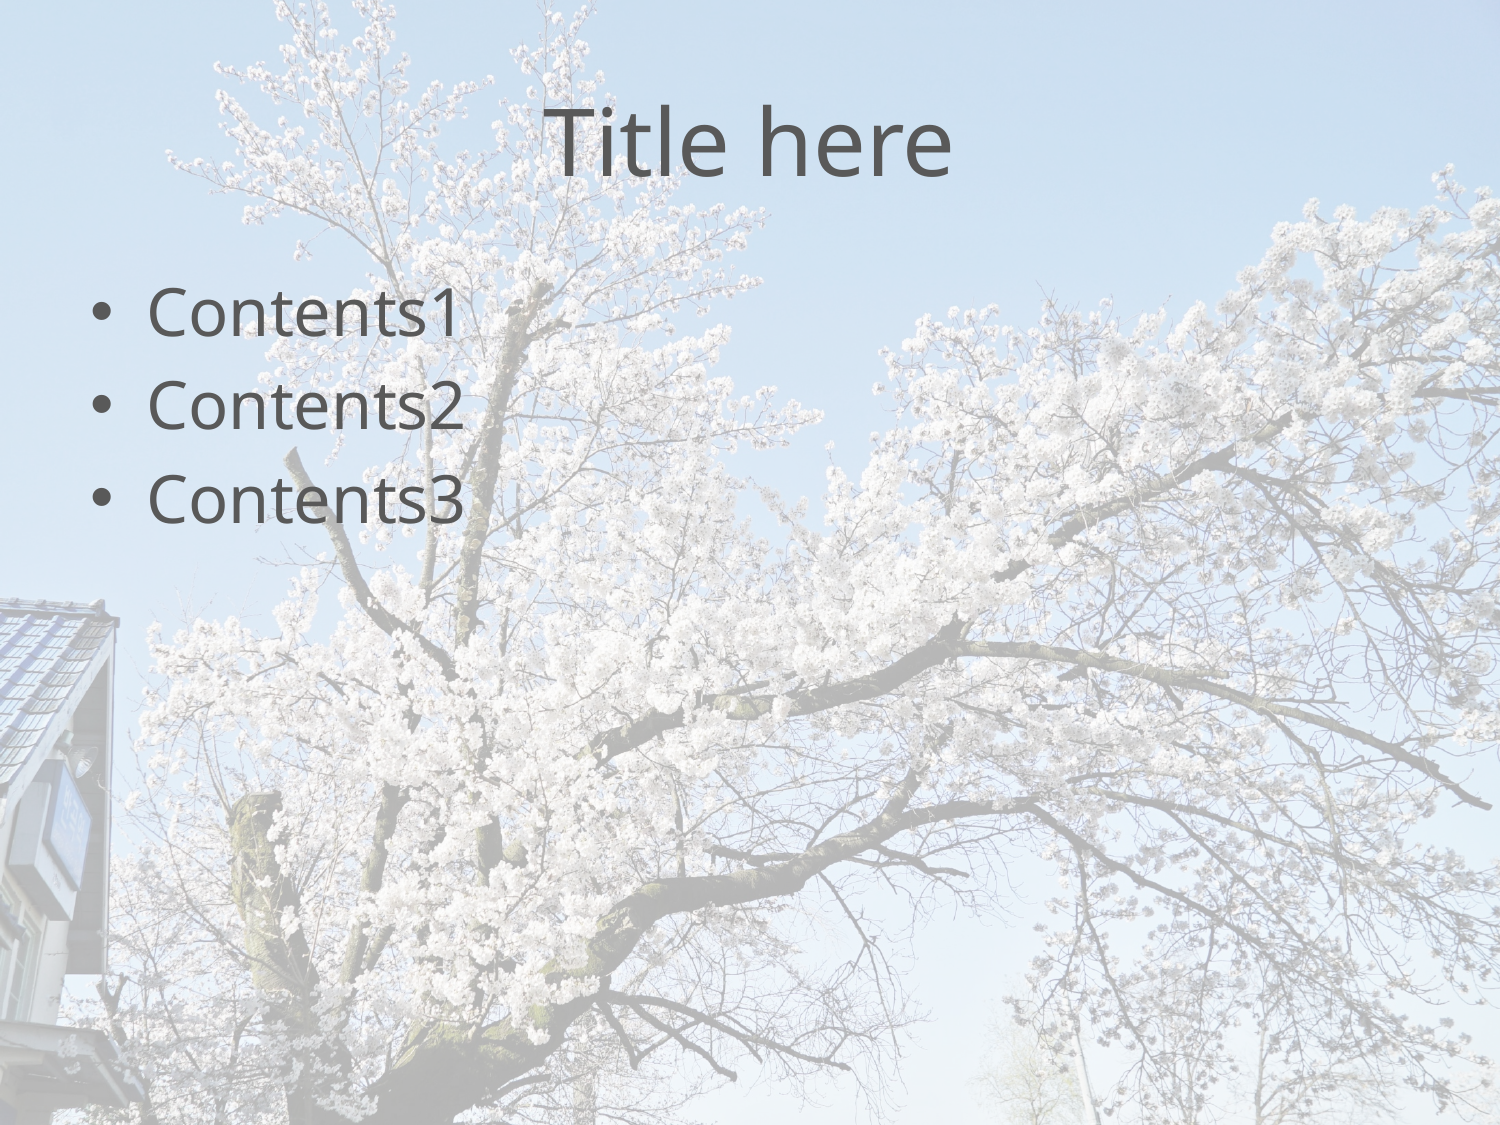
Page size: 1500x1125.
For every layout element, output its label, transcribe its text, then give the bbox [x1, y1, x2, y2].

text_box [0, 0, 1500, 1125]
list Contents1 Contents2 Contents3 [75, 262, 1425, 1005]
title Title here [75, 45, 1425, 233]
